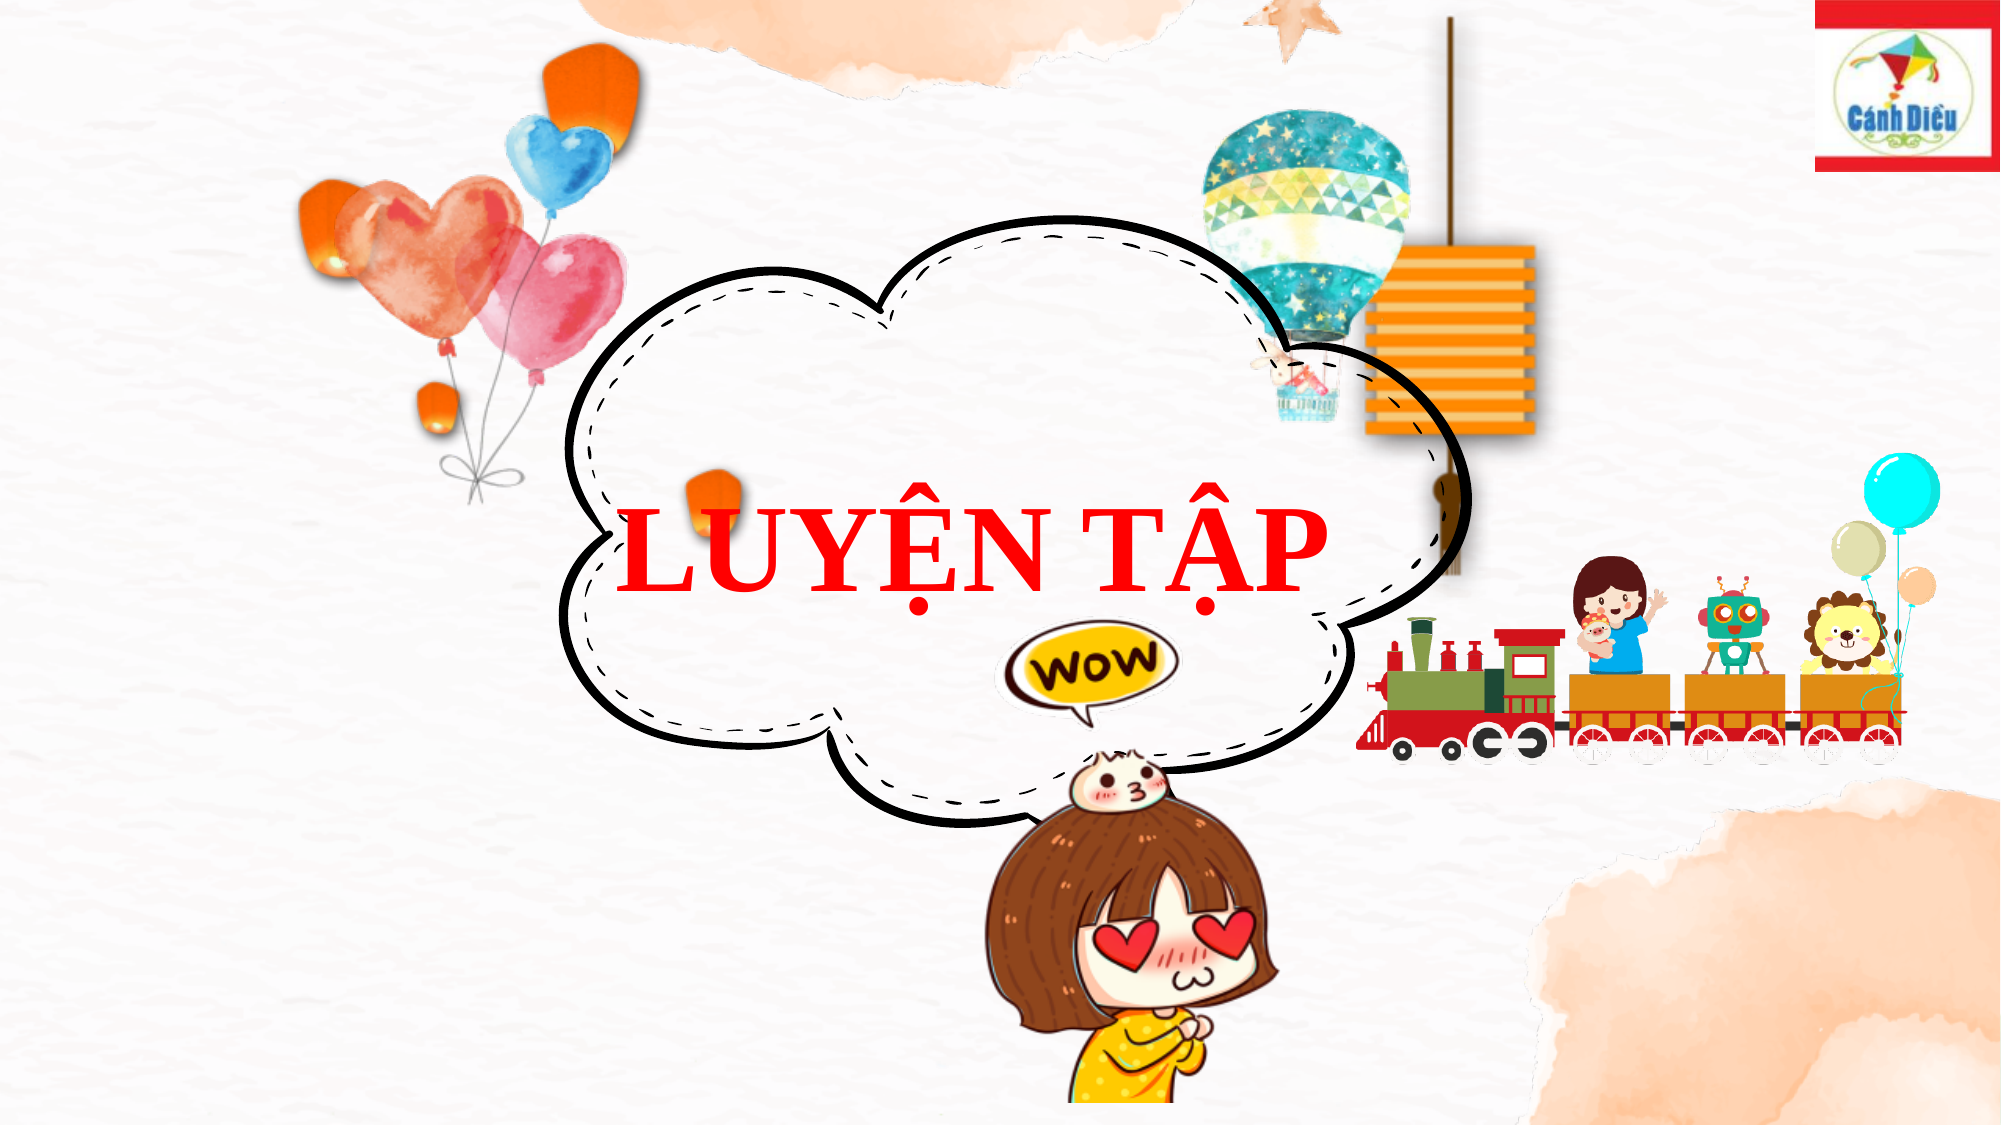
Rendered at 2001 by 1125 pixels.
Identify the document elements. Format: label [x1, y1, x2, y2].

picture [0, 0, 2001, 1125]
text_box [539, 212, 1476, 866]
